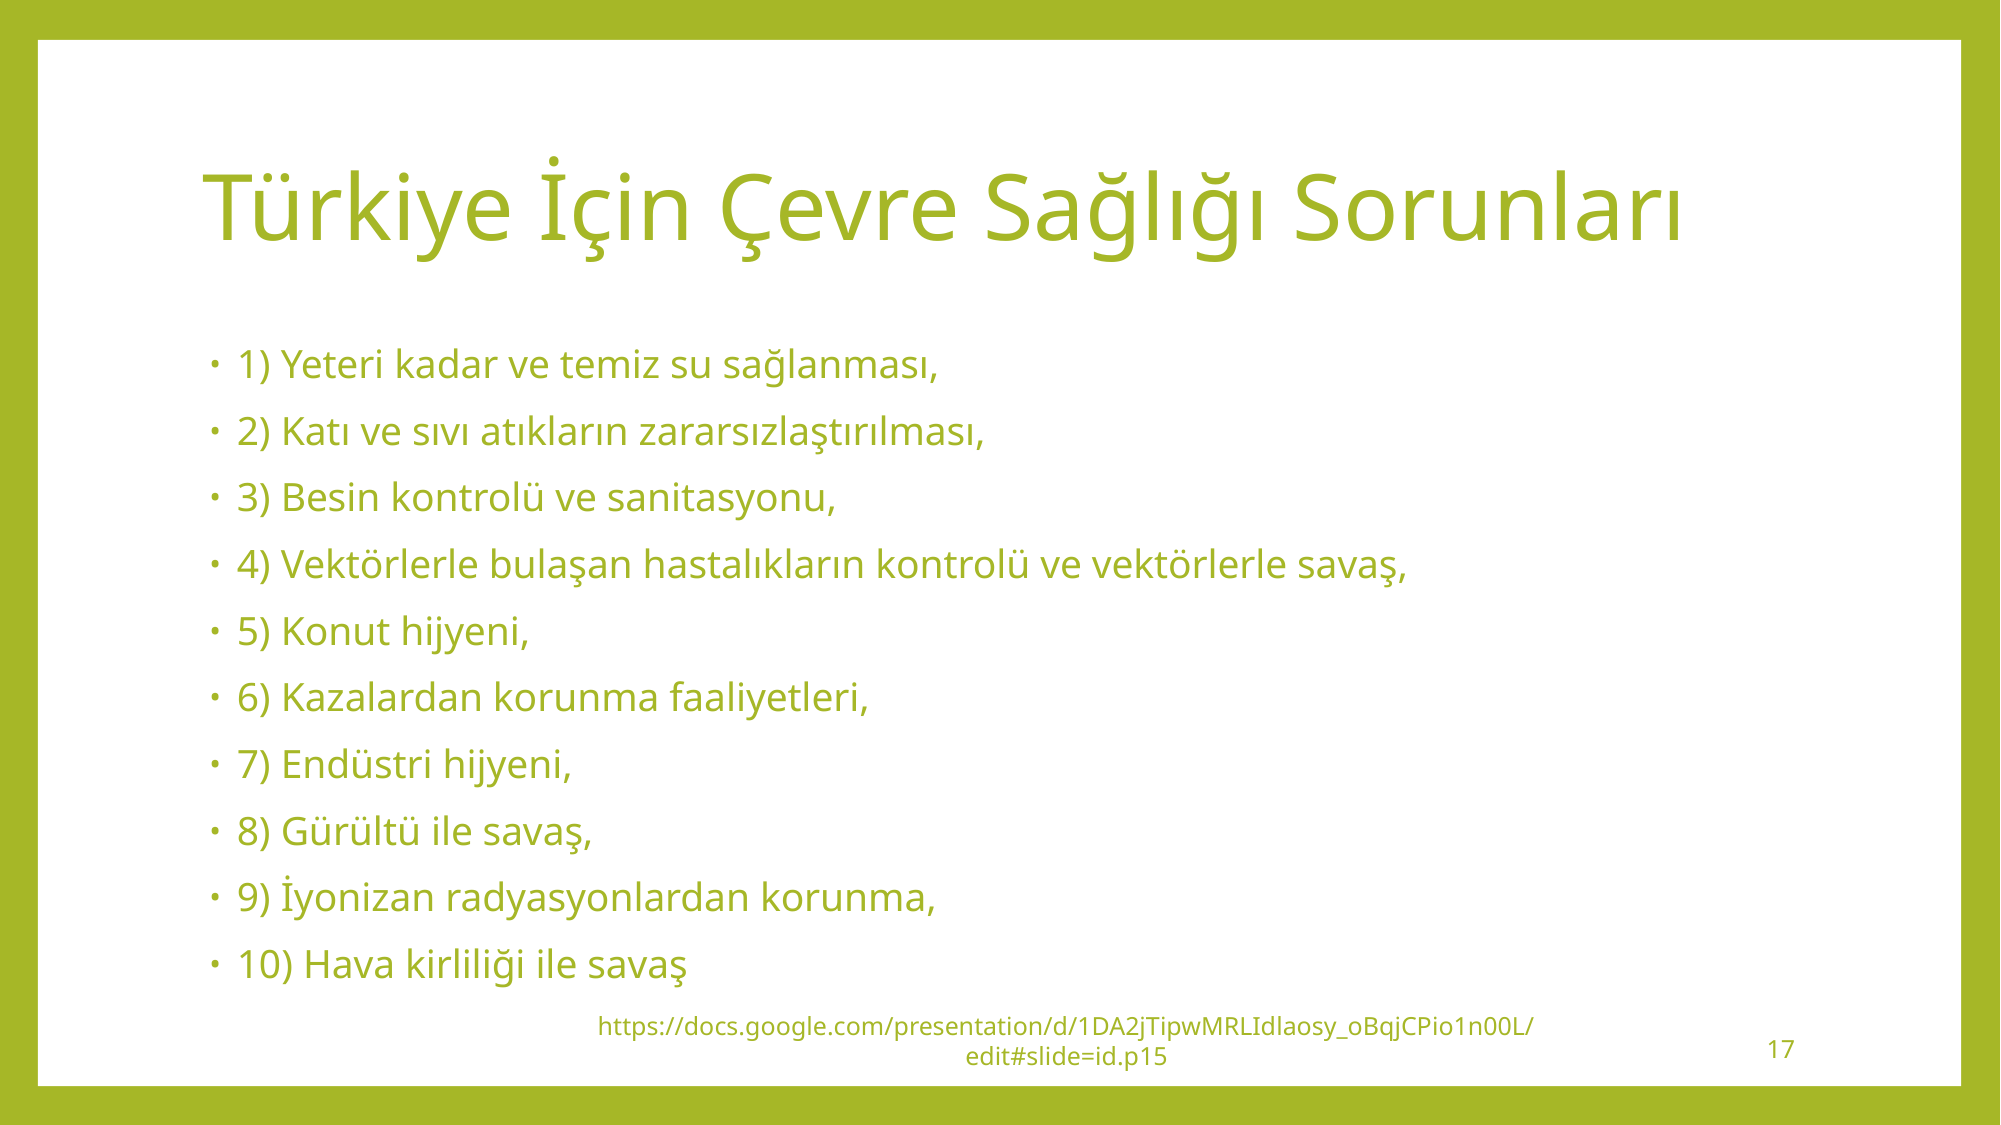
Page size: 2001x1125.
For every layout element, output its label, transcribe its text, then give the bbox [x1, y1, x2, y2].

list 1) Yeteri kadar ve temiz su sağlanması, 2) Katı ve sıvı atıkların zararsızlaştırılması, 3) Besin kontrolü ve sanitasyonu, 4) Vektörlerle bulaşan hastalıkların kontrolü ve vektörlerle savaş, 5) Konut hijyeni, 6) Kazalardan korunma faaliyetleri, 7) Endüstri hijyeni, 8) Gürültü ile savaş, 9) İyonizan radyasyonlardan korunma, 10) Hava kirliliği ile savaş [187, 337, 1808, 1000]
slide_number 17 [1530, 1020, 1811, 1081]
footer https://docs.google.com/presentation/d/1DA2jTipwMRLIdlaosy_oBqjCPio1n00L/edit#slide=id.p15 [538, 999, 1596, 1081]
title Türkiye İçin Çevre Sağlığı Sorunları [187, 99, 1808, 323]
